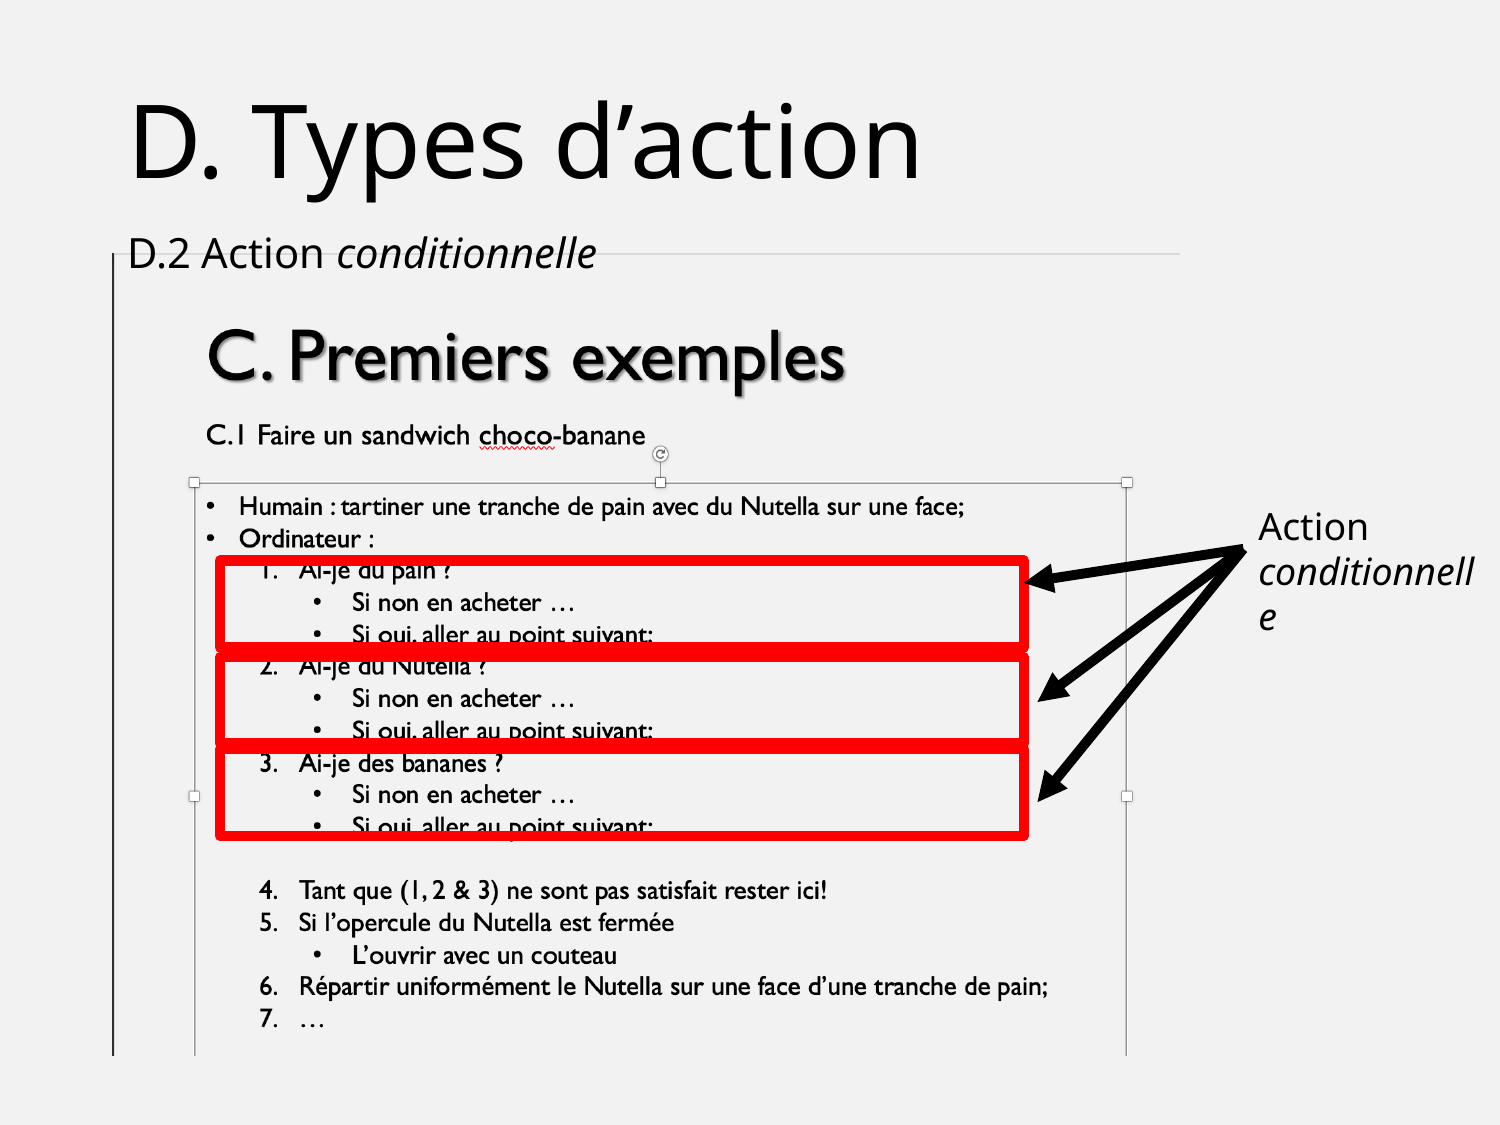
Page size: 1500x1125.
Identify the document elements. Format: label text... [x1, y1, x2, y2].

text_box D.2 Action conditionnelle [112, 219, 925, 252]
text_box [1184, 548, 1241, 559]
text_box D. Types d’action [112, 69, 1350, 220]
text_box [1184, 548, 1242, 594]
picture [112, 253, 1180, 1056]
text_box [1184, 548, 1245, 624]
text_box Action conditionnelle [1243, 495, 1500, 646]
